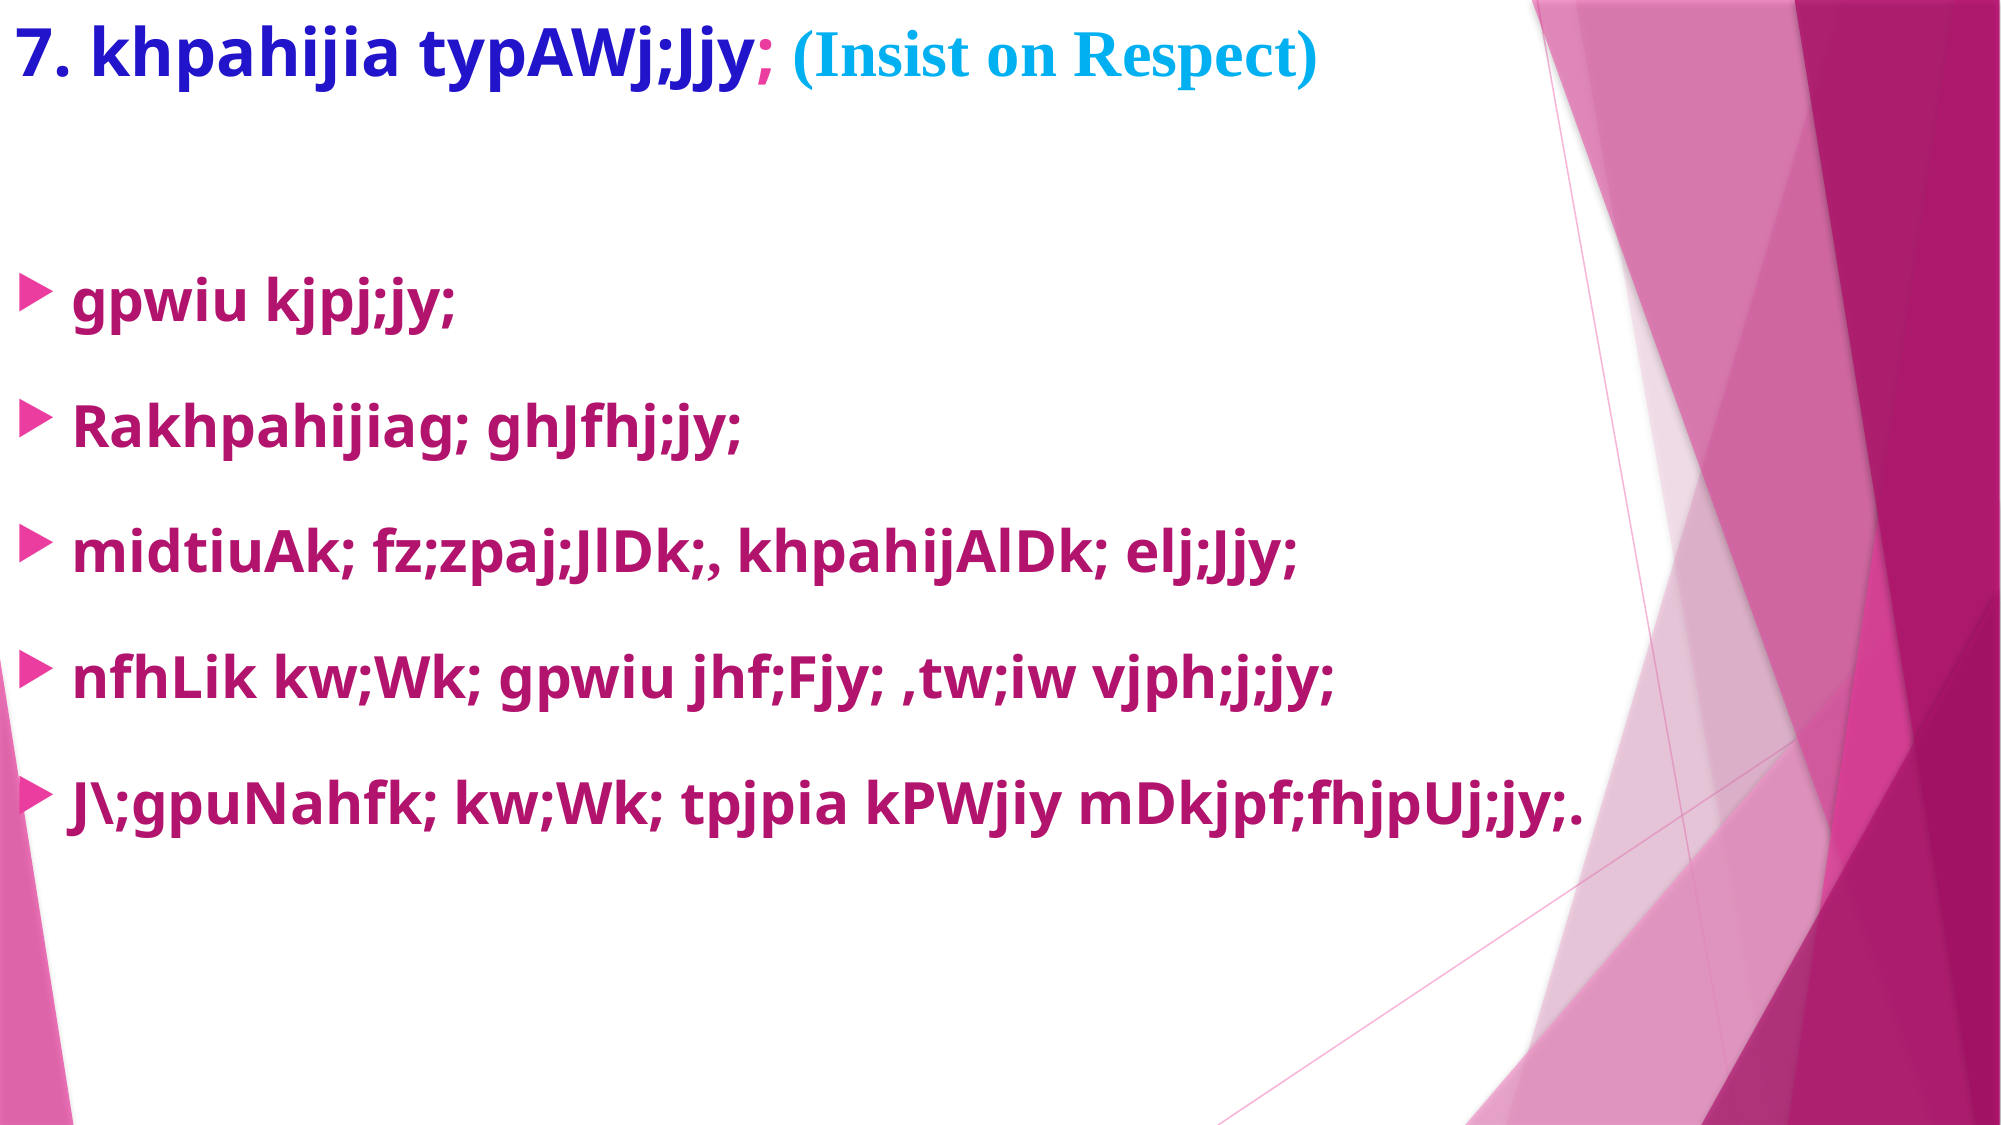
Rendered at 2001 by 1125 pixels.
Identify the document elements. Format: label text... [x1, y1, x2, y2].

list gpwiu kjpj;jy; Rakhpahijiag; ghJfhj;jy; midtiuAk; fz;zpaj;JlDk;, khpahijAlDk; elj;Jjy; nfhLik kw;Wk; gpwiu jhf;Fjy; ,tw;iw vjph;j;jy; J\;gpuNahfk; kw;Wk; tpjpia kPWjiy mDkjpf;fhjpUj;jy;. [0, 221, 2000, 1125]
title 7. khpahijia typAWj;Jjy; (Insist on Respect) [0, 2, 2000, 221]
